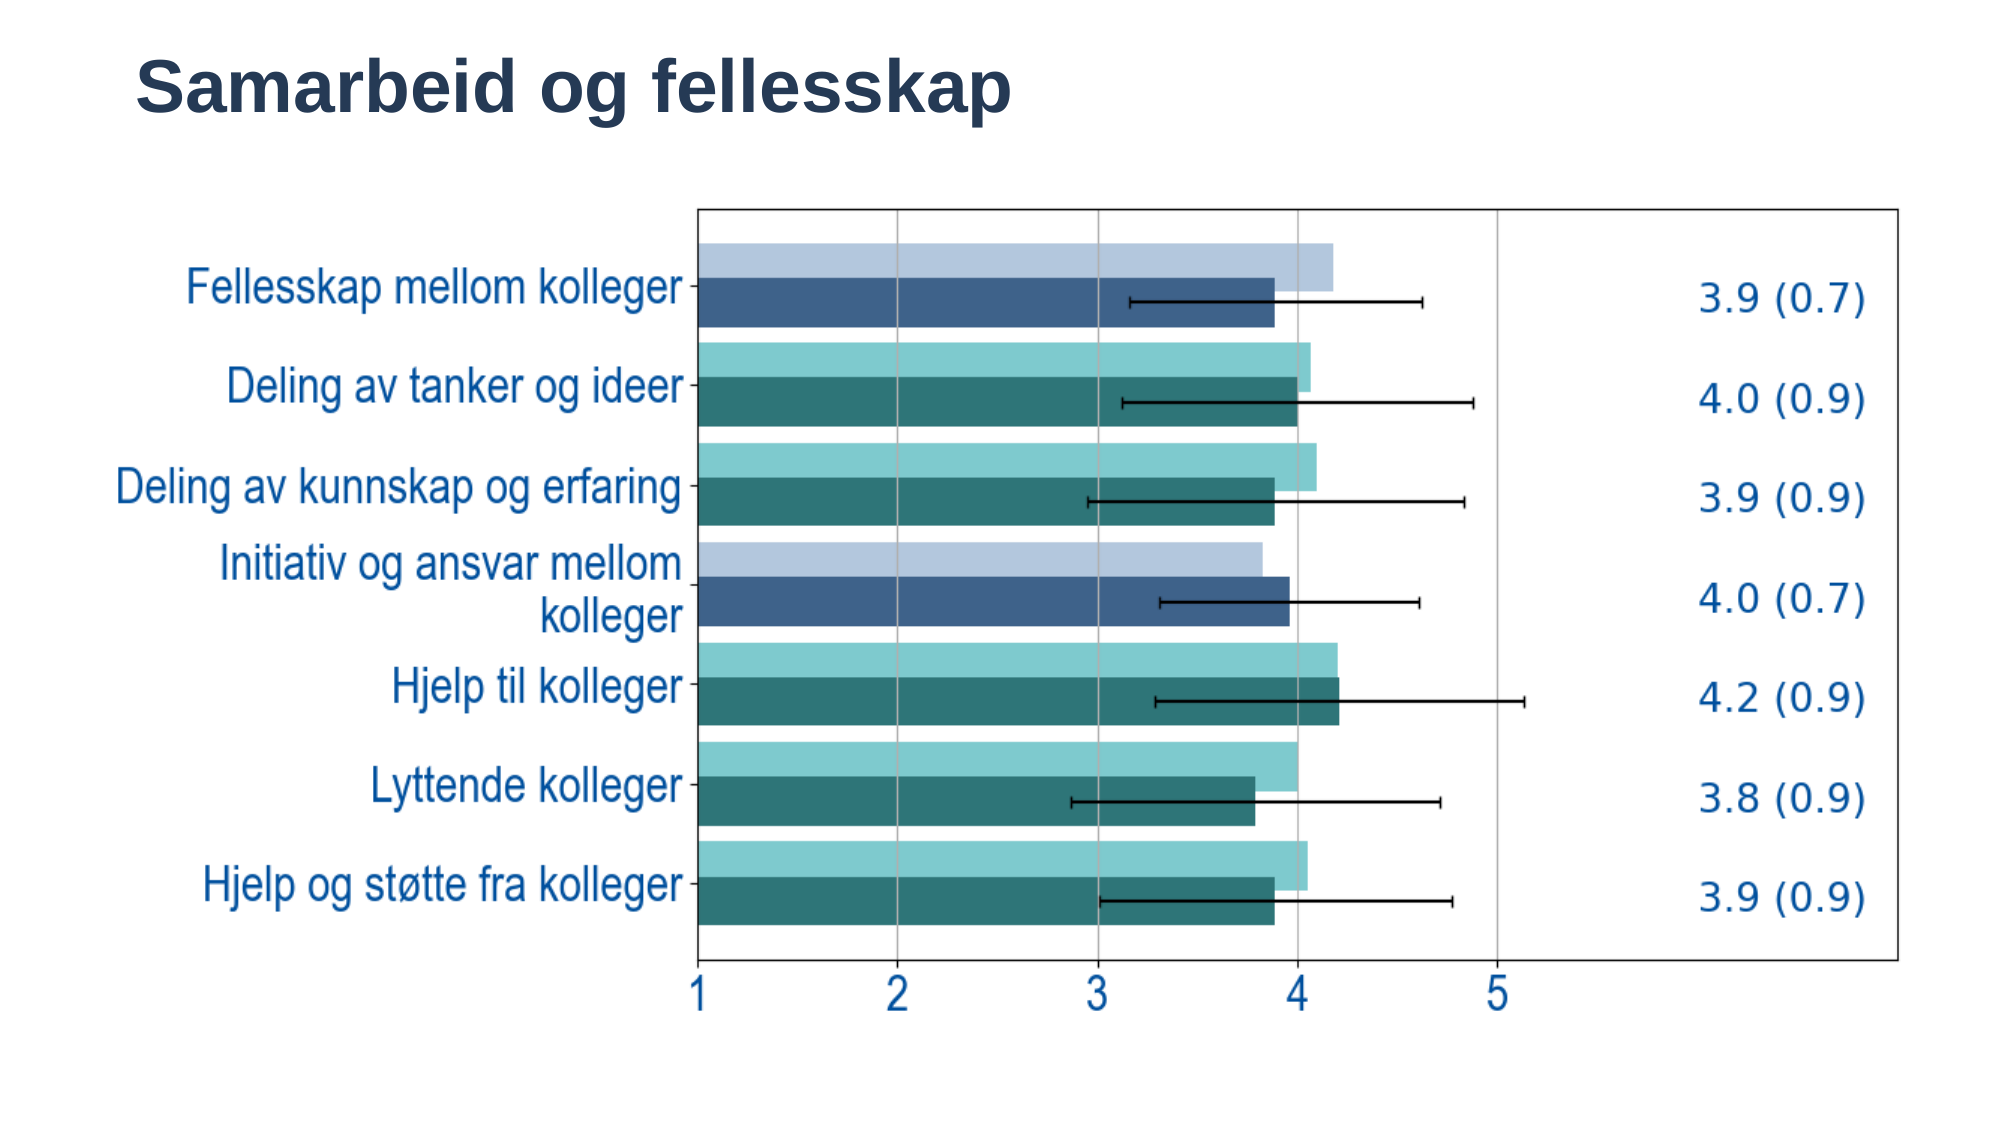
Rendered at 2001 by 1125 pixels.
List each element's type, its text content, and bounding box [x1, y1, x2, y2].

picture [14, 149, 1965, 1050]
text_box Samarbeid og fellesskap [120, 30, 1030, 136]
